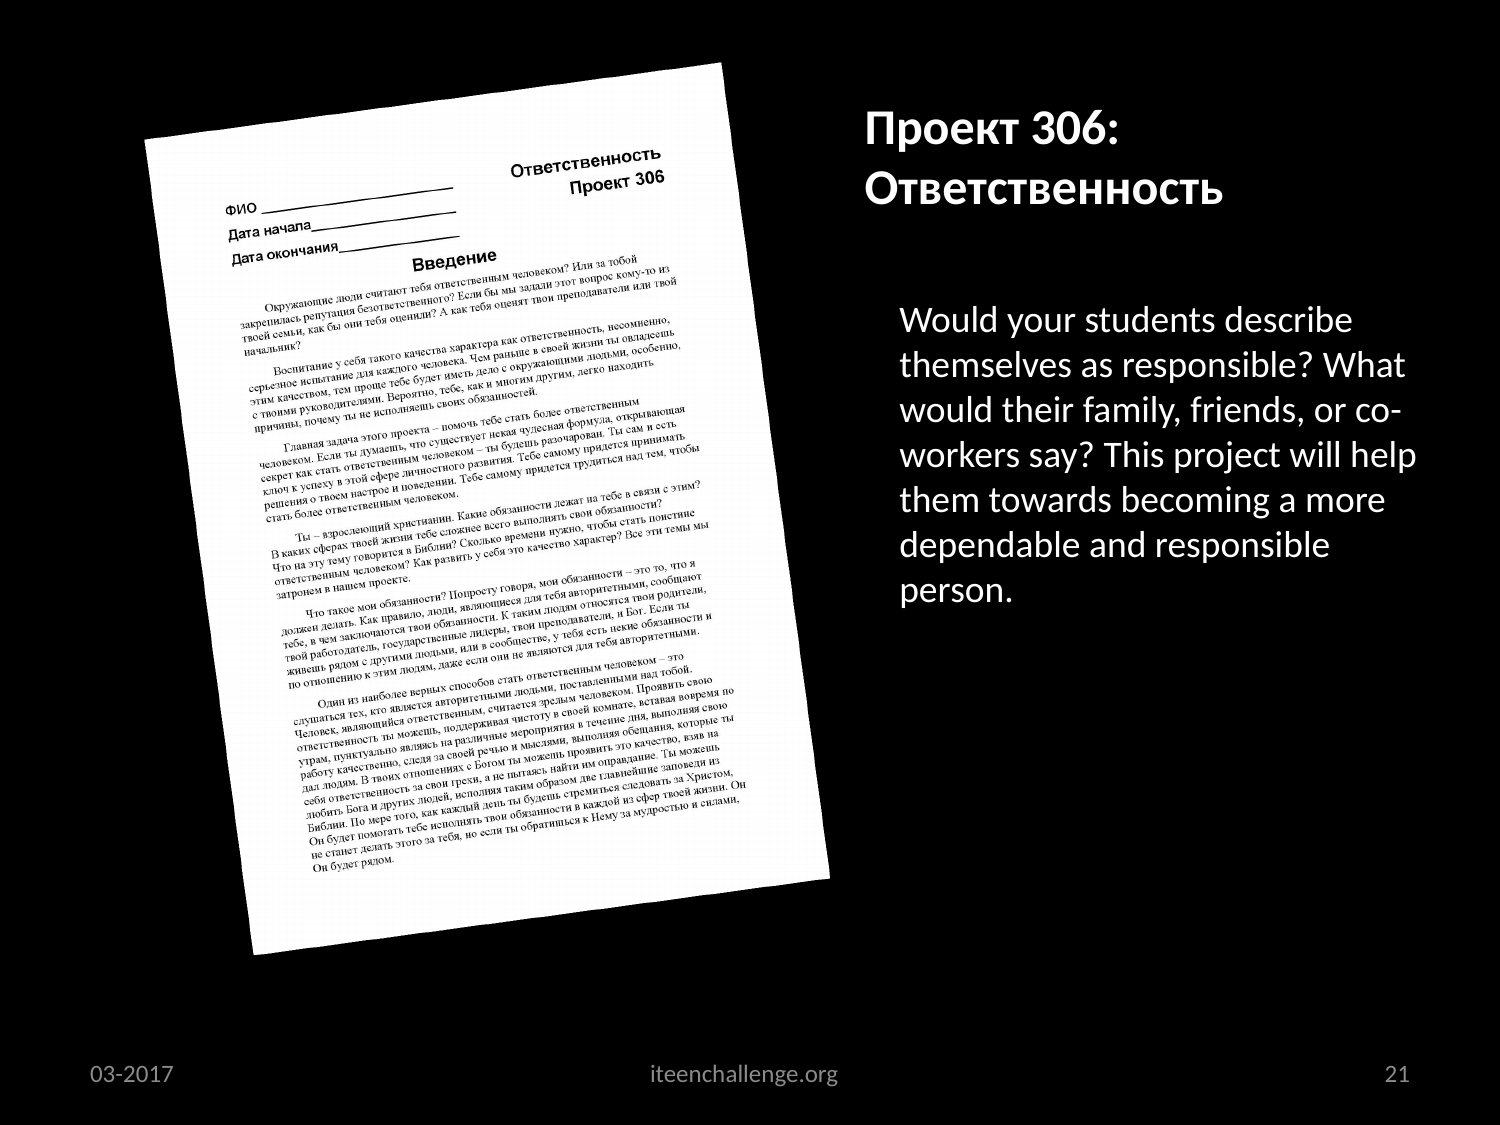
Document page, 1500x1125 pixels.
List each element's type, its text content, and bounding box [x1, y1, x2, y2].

footer iteenchallenge.org [512, 1042, 988, 1103]
slide_number 03-2017 [75, 1042, 425, 1103]
text_box Проект 306: Ответственность [849, 87, 1438, 223]
text_box Would your students describe themselves as responsible? What would their family, friends, or co-workers say? This project will help them towards becoming a more dependable and responsible person. [884, 287, 1462, 618]
picture [145, 64, 829, 955]
slide_number 21 [1074, 1042, 1425, 1103]
